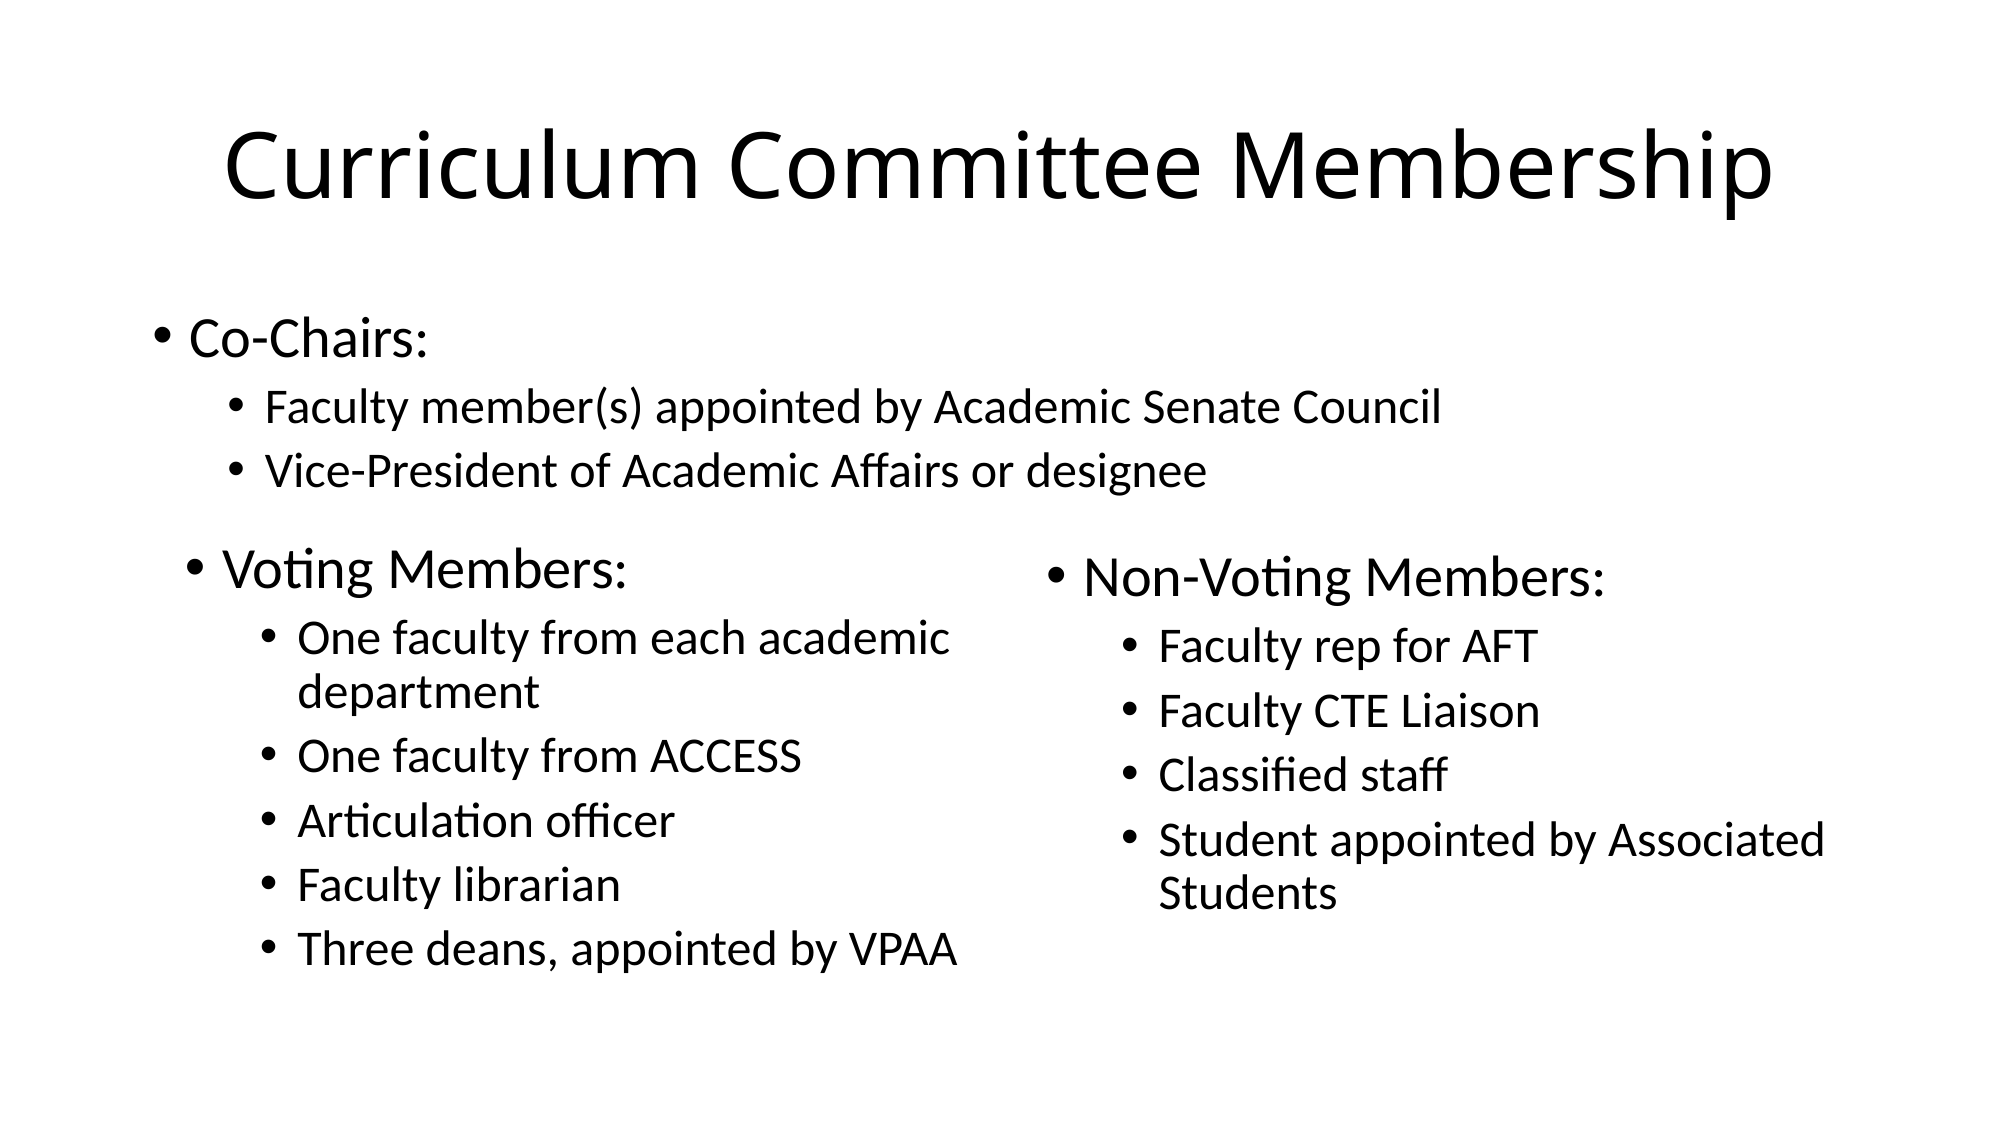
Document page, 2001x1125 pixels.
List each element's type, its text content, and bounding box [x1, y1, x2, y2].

text_box Voting Members: One faculty from each academic department One faculty from ACCESS Articulation officer Faculty librarian Three deans, appointed by VPAA [169, 530, 1032, 1077]
text_box Non-Voting Members: Faculty rep for AFT Faculty CTE Liaison Classified staff Student appointed by Associated Students [1031, 538, 1956, 1040]
list Co-Chairs: Faculty member(s) appointed by Academic Senate Council Vice-President of Academic Affairs or designee [137, 299, 1863, 517]
title Curriculum Committee Membership [137, 59, 1863, 278]
